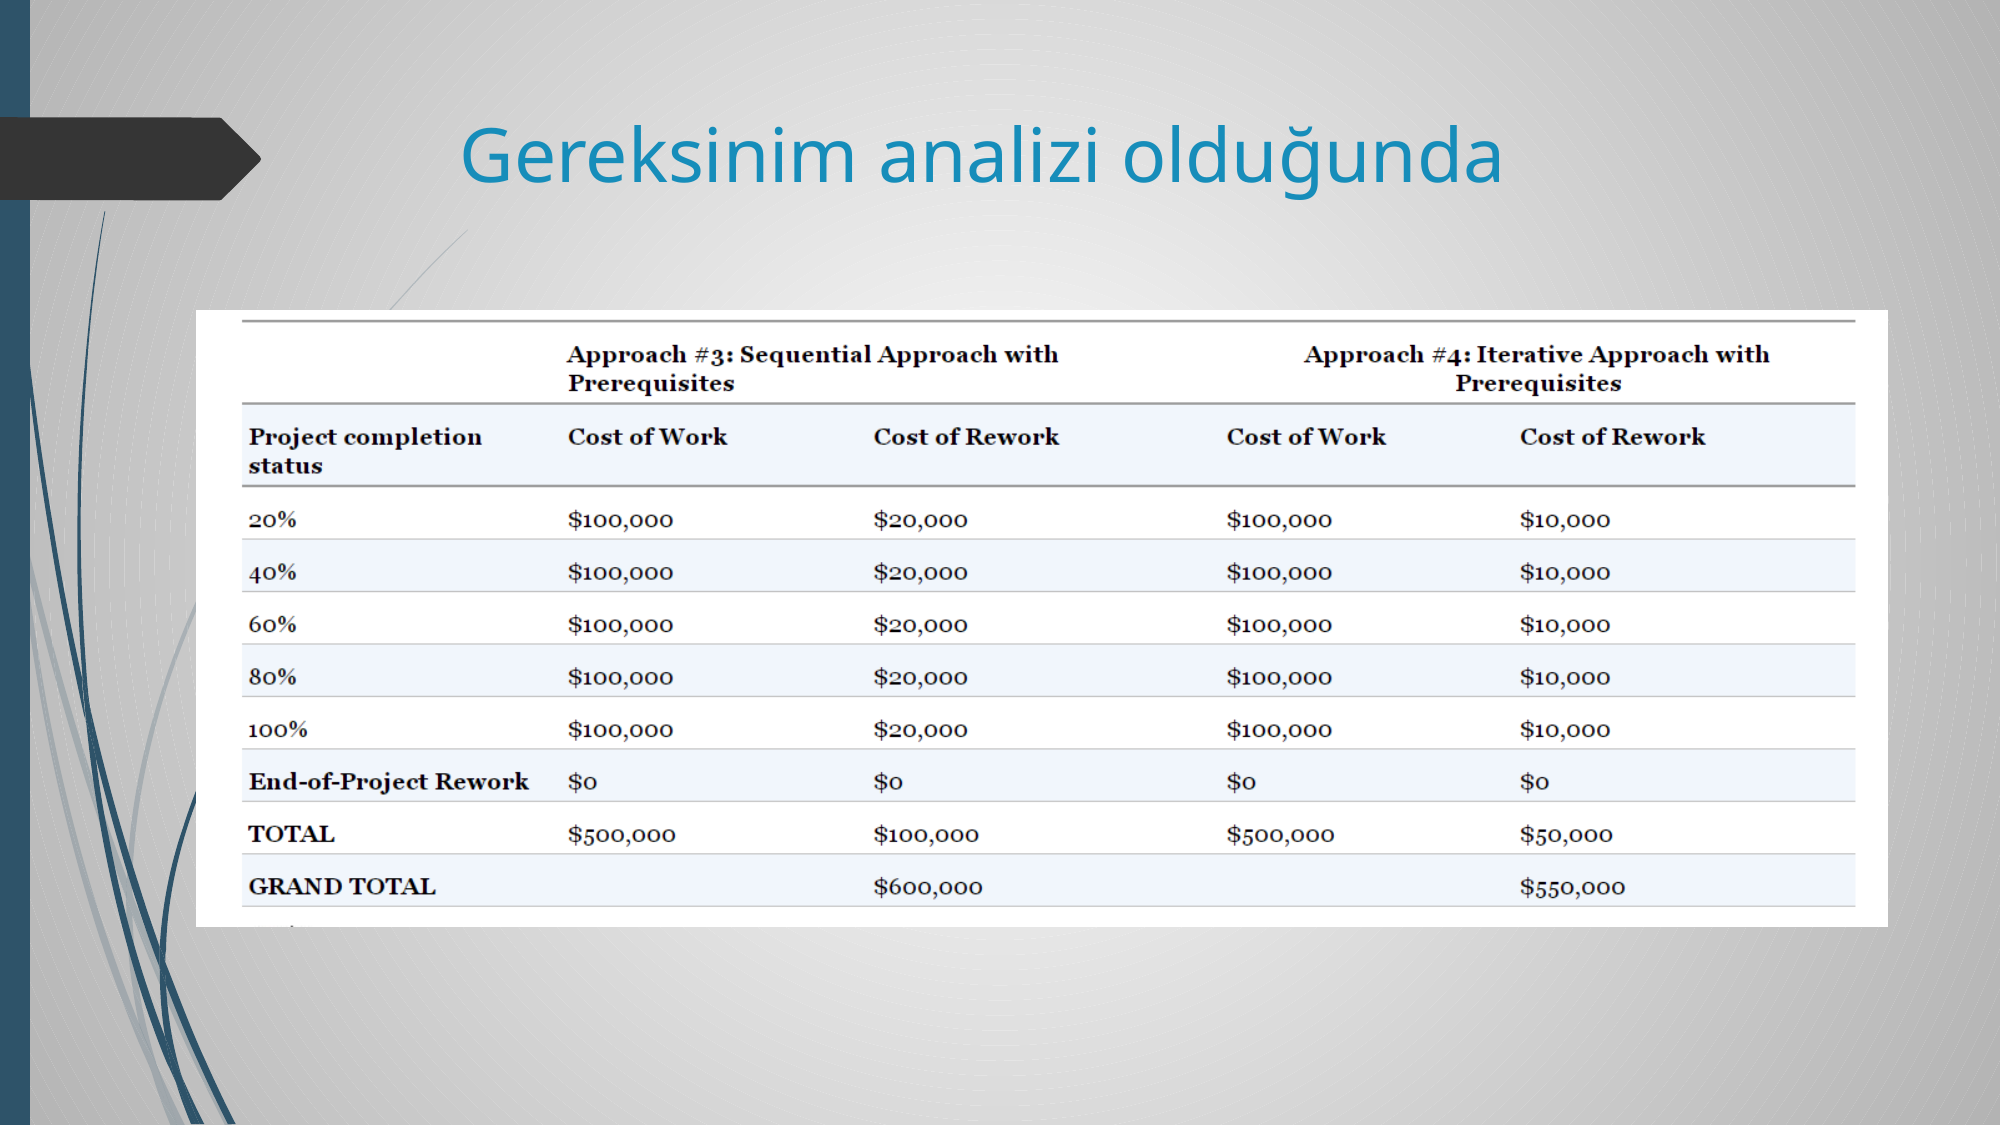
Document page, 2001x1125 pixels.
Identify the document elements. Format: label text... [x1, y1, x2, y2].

title Gereksinim analizi olduğunda [444, 100, 1864, 309]
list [195, 309, 1888, 927]
